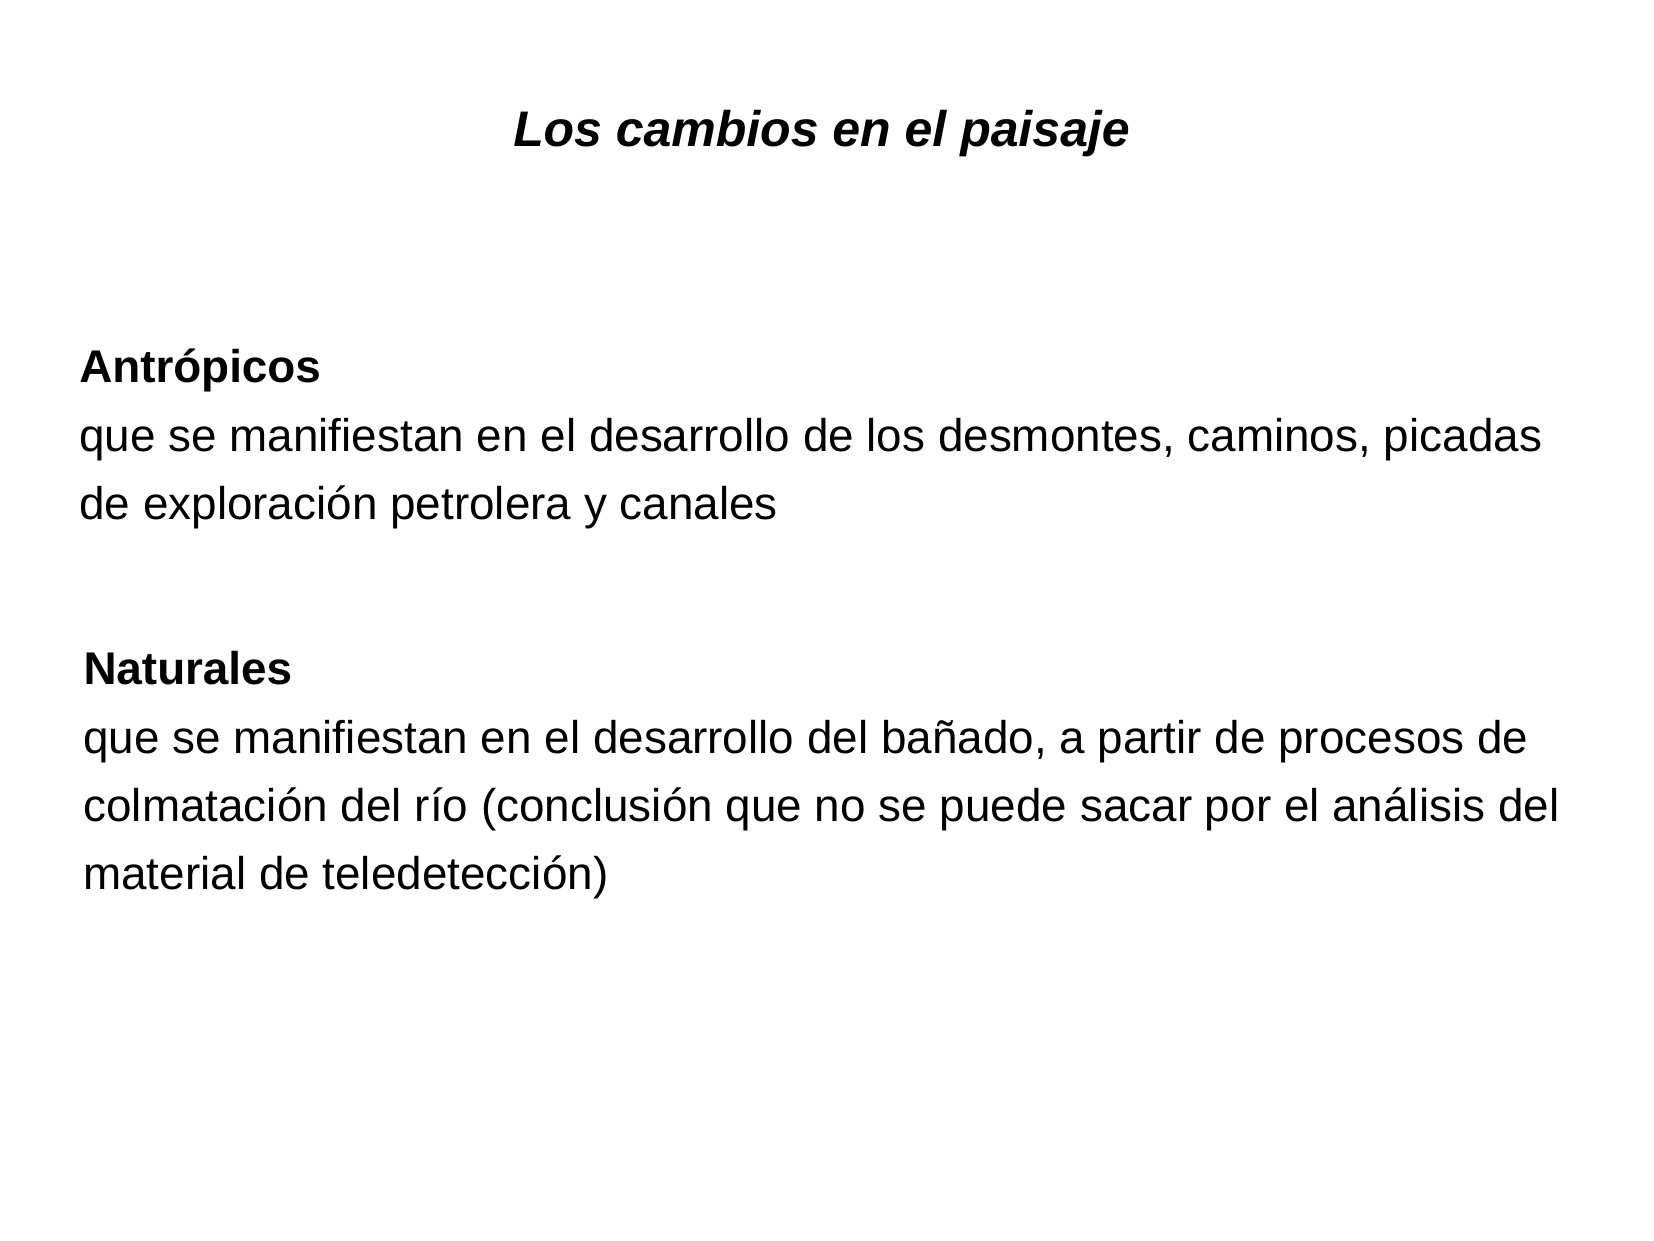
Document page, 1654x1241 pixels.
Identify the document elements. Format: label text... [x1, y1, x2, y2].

text_box Naturales que se manifiestan en el desarrollo del bañado, a partir de procesos de colmatación del río (conclusión que no se puede sacar por el análisis del material de teledetección) [68, 618, 1590, 975]
text_box Antrópicos que se manifiestan en el desarrollo de los desmontes, caminos, picadas de exploración petrolera y canales [64, 316, 1619, 537]
text_box Los cambios en el paisaje [270, 74, 1373, 166]
